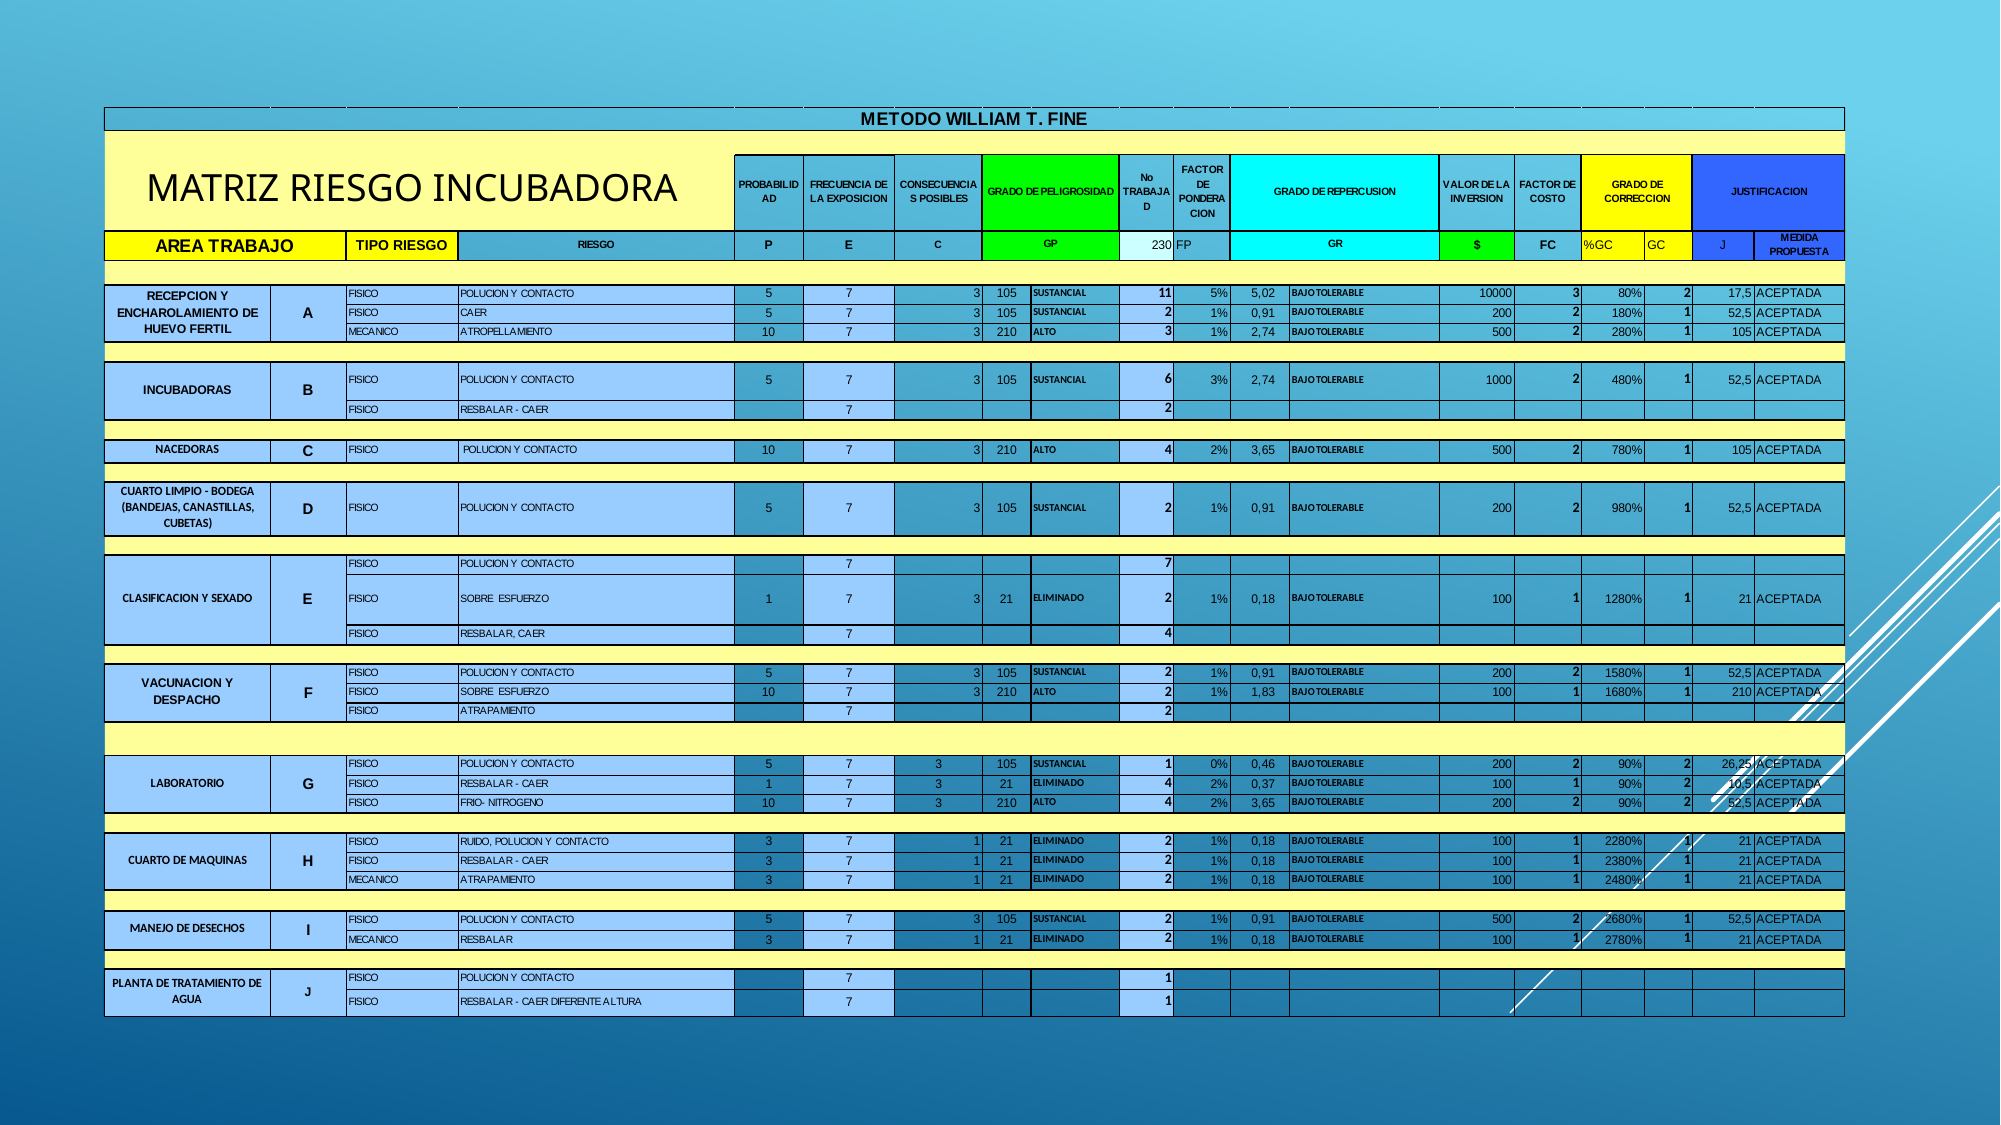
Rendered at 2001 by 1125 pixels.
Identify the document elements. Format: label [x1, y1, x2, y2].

picture [103, 107, 1847, 1018]
